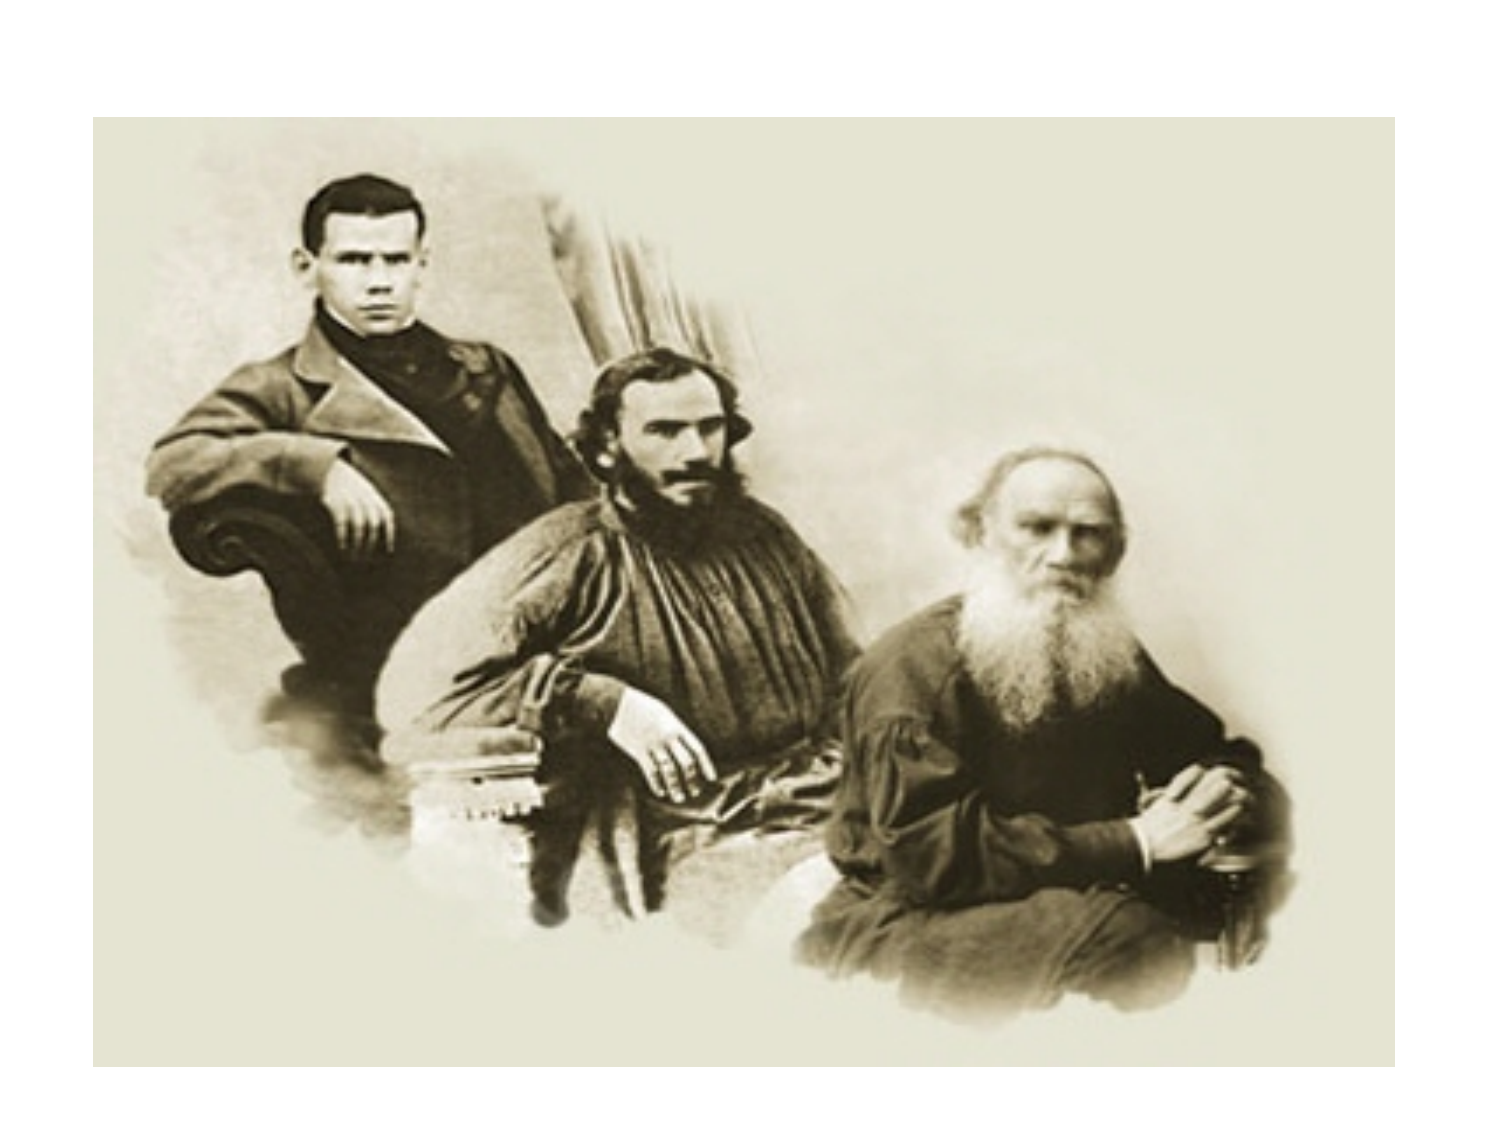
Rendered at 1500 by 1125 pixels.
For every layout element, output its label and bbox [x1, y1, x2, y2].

picture [93, 116, 1395, 1067]
